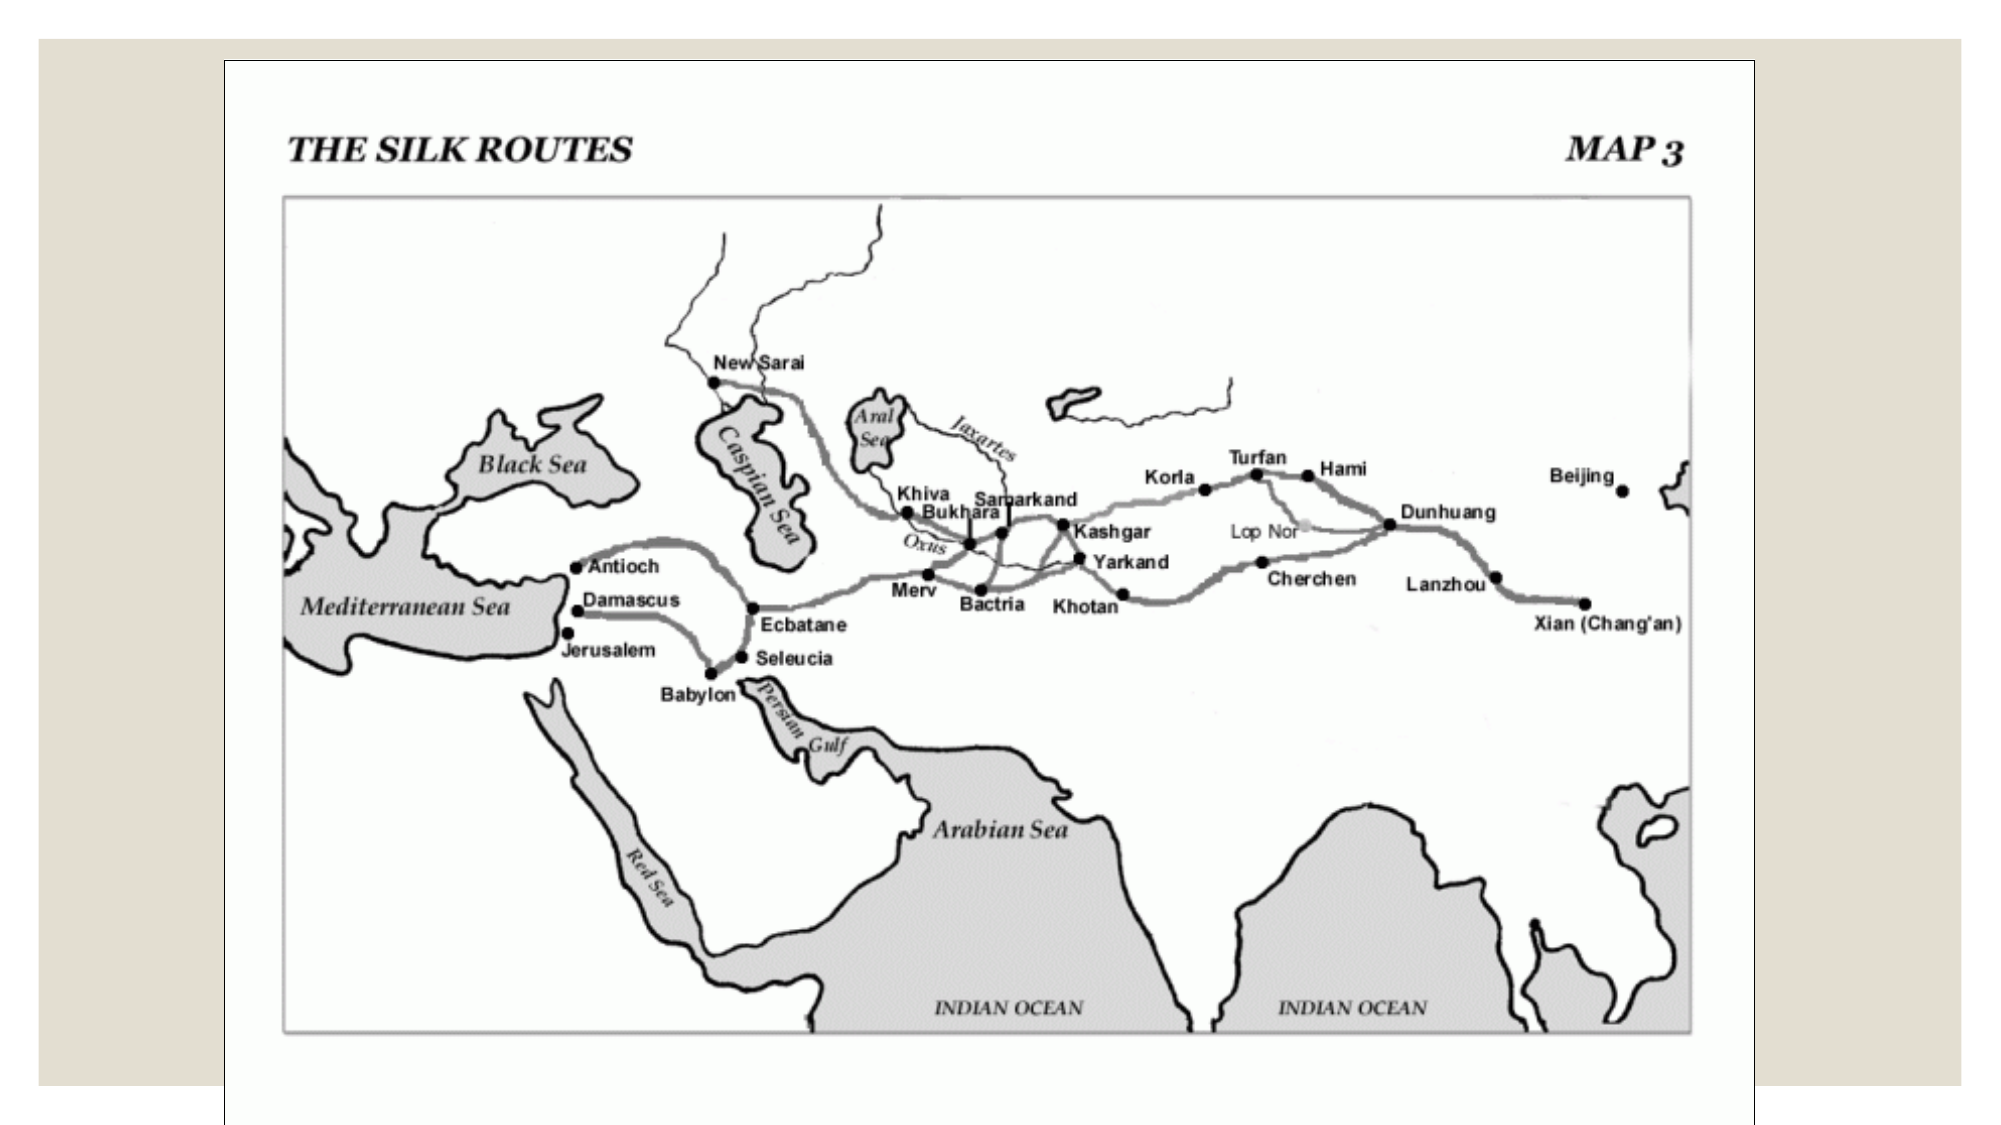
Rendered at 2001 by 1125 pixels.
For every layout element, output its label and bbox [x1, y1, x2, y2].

list [224, 59, 1755, 1125]
